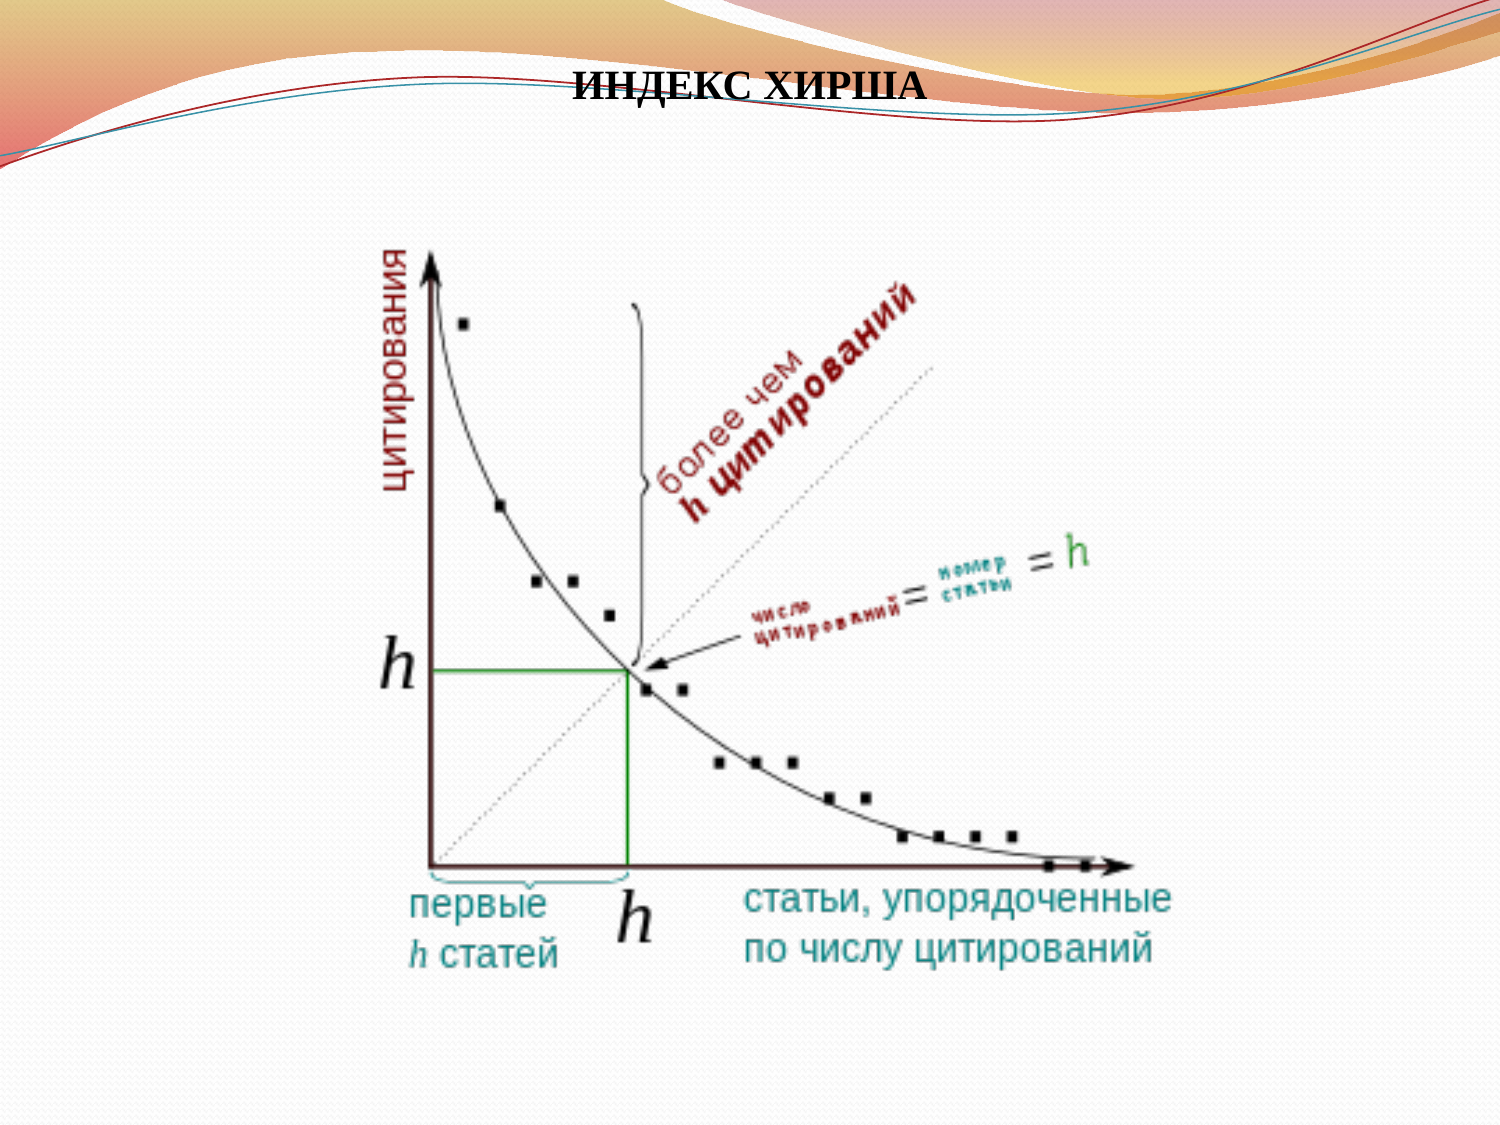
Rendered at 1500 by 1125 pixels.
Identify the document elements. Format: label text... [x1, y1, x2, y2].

picture [362, 162, 1200, 1000]
text_box ИНДЕКС ХИРША [0, 50, 1500, 115]
